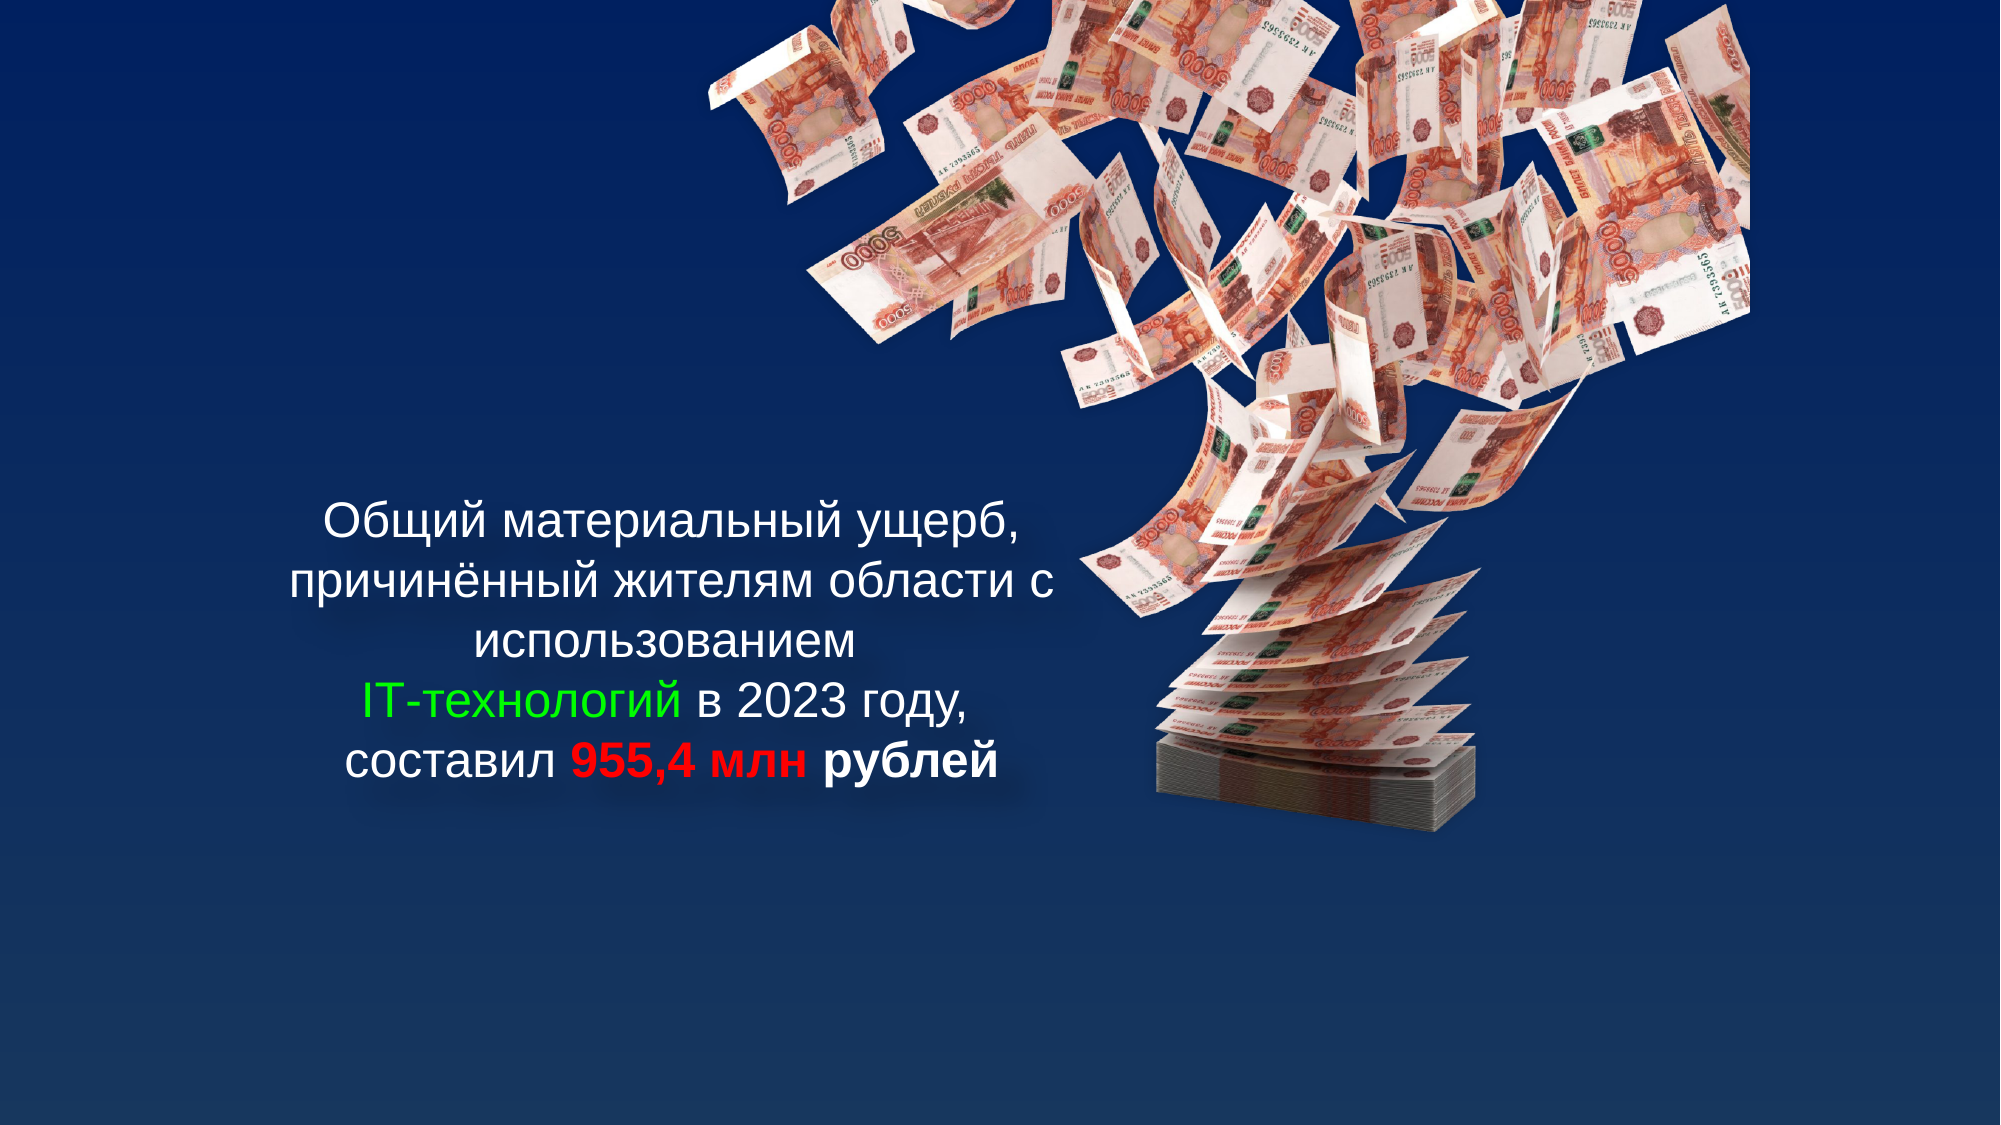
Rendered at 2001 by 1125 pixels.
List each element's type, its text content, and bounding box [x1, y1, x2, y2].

picture [707, 0, 1751, 833]
text_box Общий материальный ущерб, причинённый жителям области с использованием IT-технологий в 2023 году, составил 955,4 млн рублей [249, 463, 702, 811]
